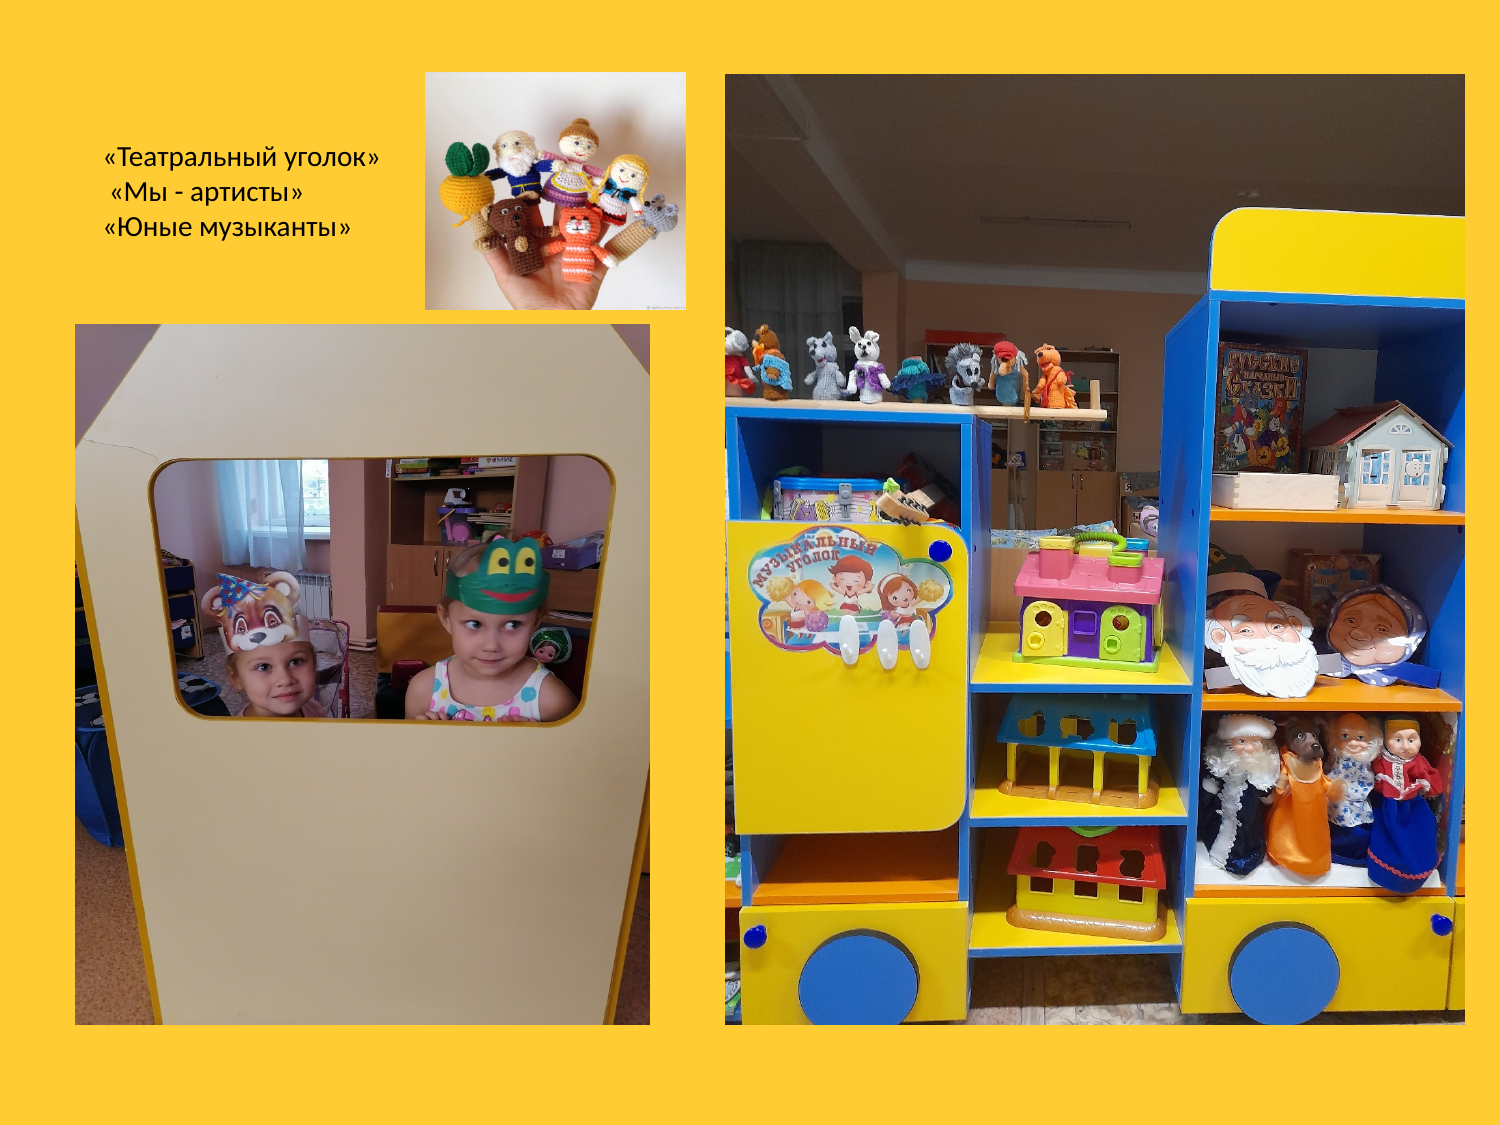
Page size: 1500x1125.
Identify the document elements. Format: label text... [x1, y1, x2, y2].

text_box «Театральный уголок» «Мы - артисты» «Юные музыканты» [87, 130, 419, 250]
picture [74, 324, 651, 1026]
picture [424, 71, 687, 310]
picture [724, 74, 1465, 1026]
